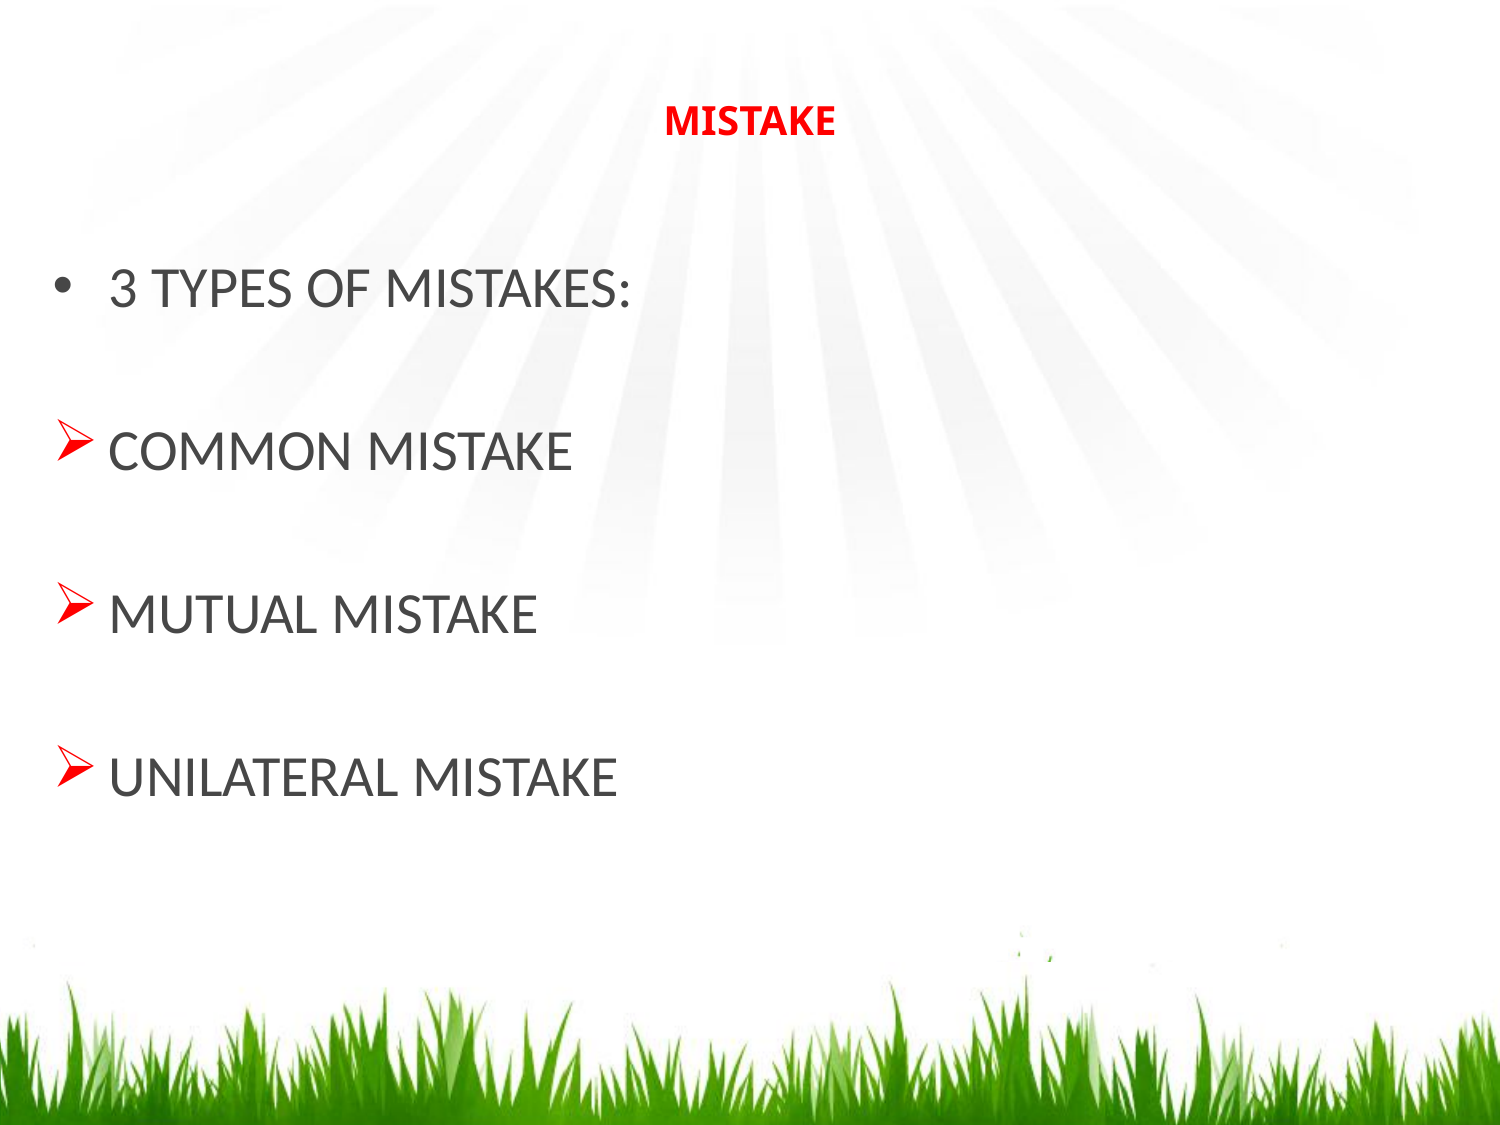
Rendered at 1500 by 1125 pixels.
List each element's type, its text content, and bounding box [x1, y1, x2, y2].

text_box MISTAKE [99, 62, 1400, 149]
list 3 TYPES OF MISTAKES: COMMON MISTAKE MUTUAL MISTAKE UNILATERAL MISTAKE [37, 149, 1463, 1005]
picture [0, 0, 1500, 1125]
